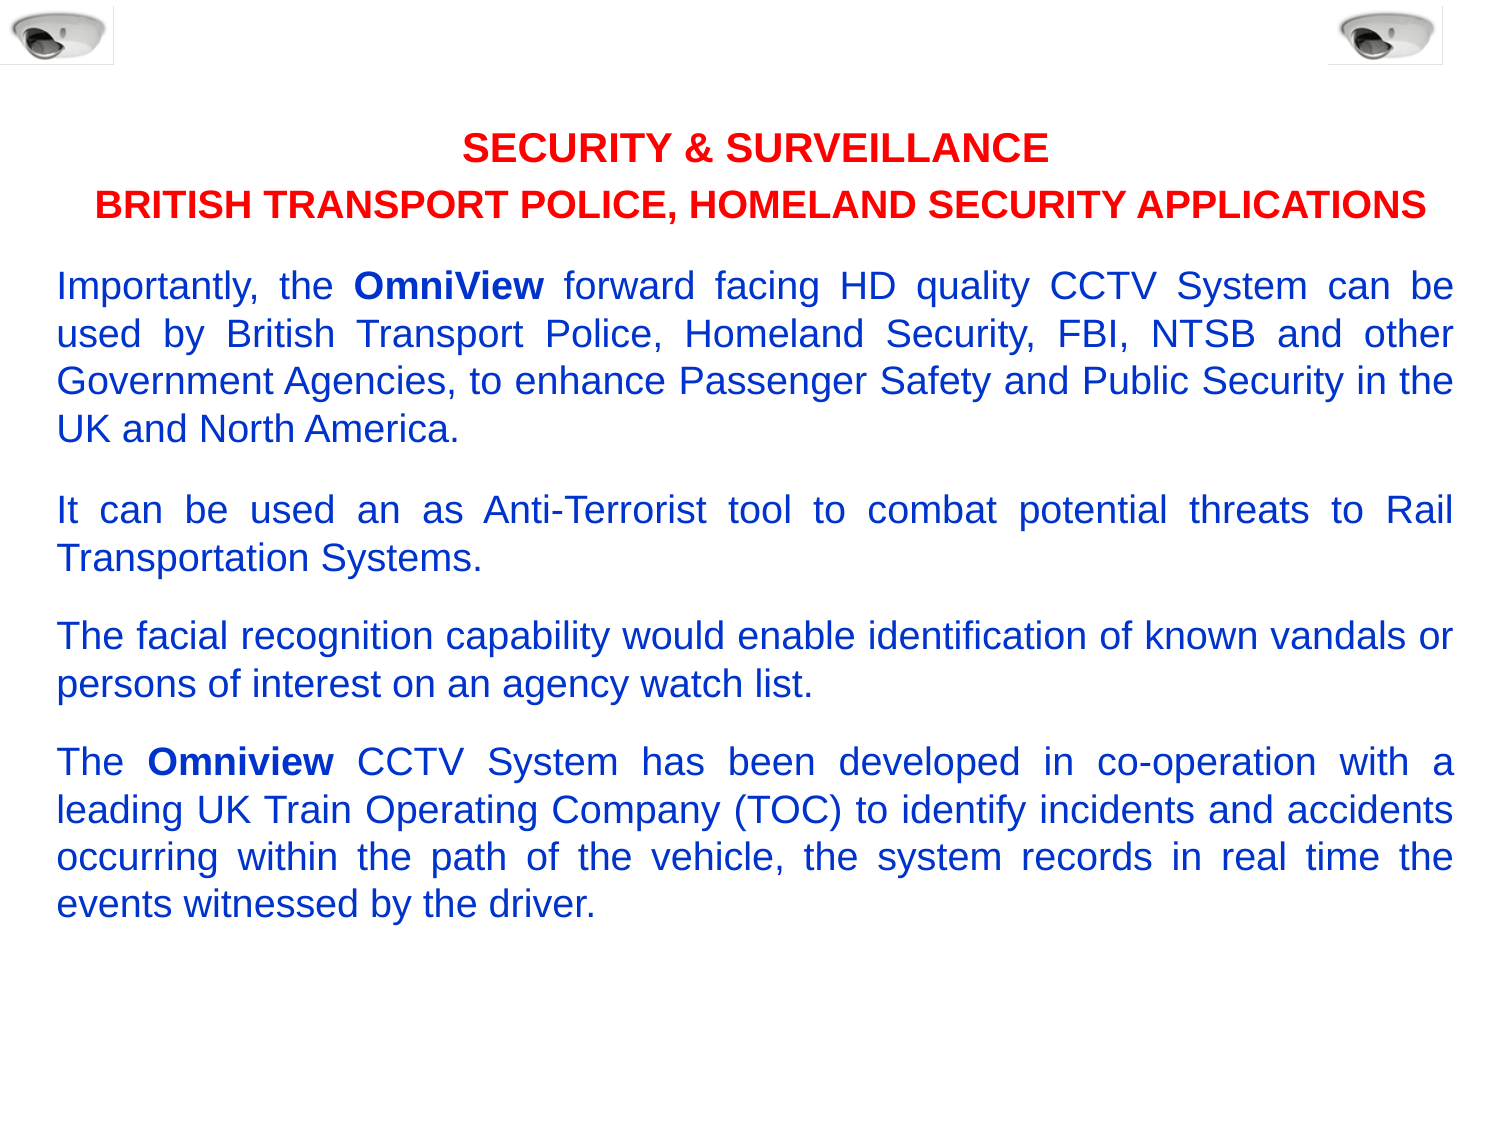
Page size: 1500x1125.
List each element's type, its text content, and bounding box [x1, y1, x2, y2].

picture [1328, 6, 1444, 66]
list SECURITY & SURVEILLANCE BRITISH TRANSPORT POLICE, HOMELAND SECURITY APPLICATIONS Importantly, the OmniView forward facing HD quality CCTV System can be used by British Transport Police, Homeland Security, FBI, NTSB and other Government Agencies, to enhance Passenger Safety and Public Security in the UK and North America. It can be used an as Anti-Terrorist tool to combat potential threats to Rail Transportation Systems. The facial recognition capability would enable identification of known vandals or persons of interest on an agency watch list. The Omniview CCTV System has been developed in co-operation with a leading UK Train Operating Company (TOC) to identify incidents and accidents occurring within the path of the vehicle, the system records in real time the events witnessed by the driver. [40, 66, 1471, 1048]
picture [0, 6, 115, 66]
